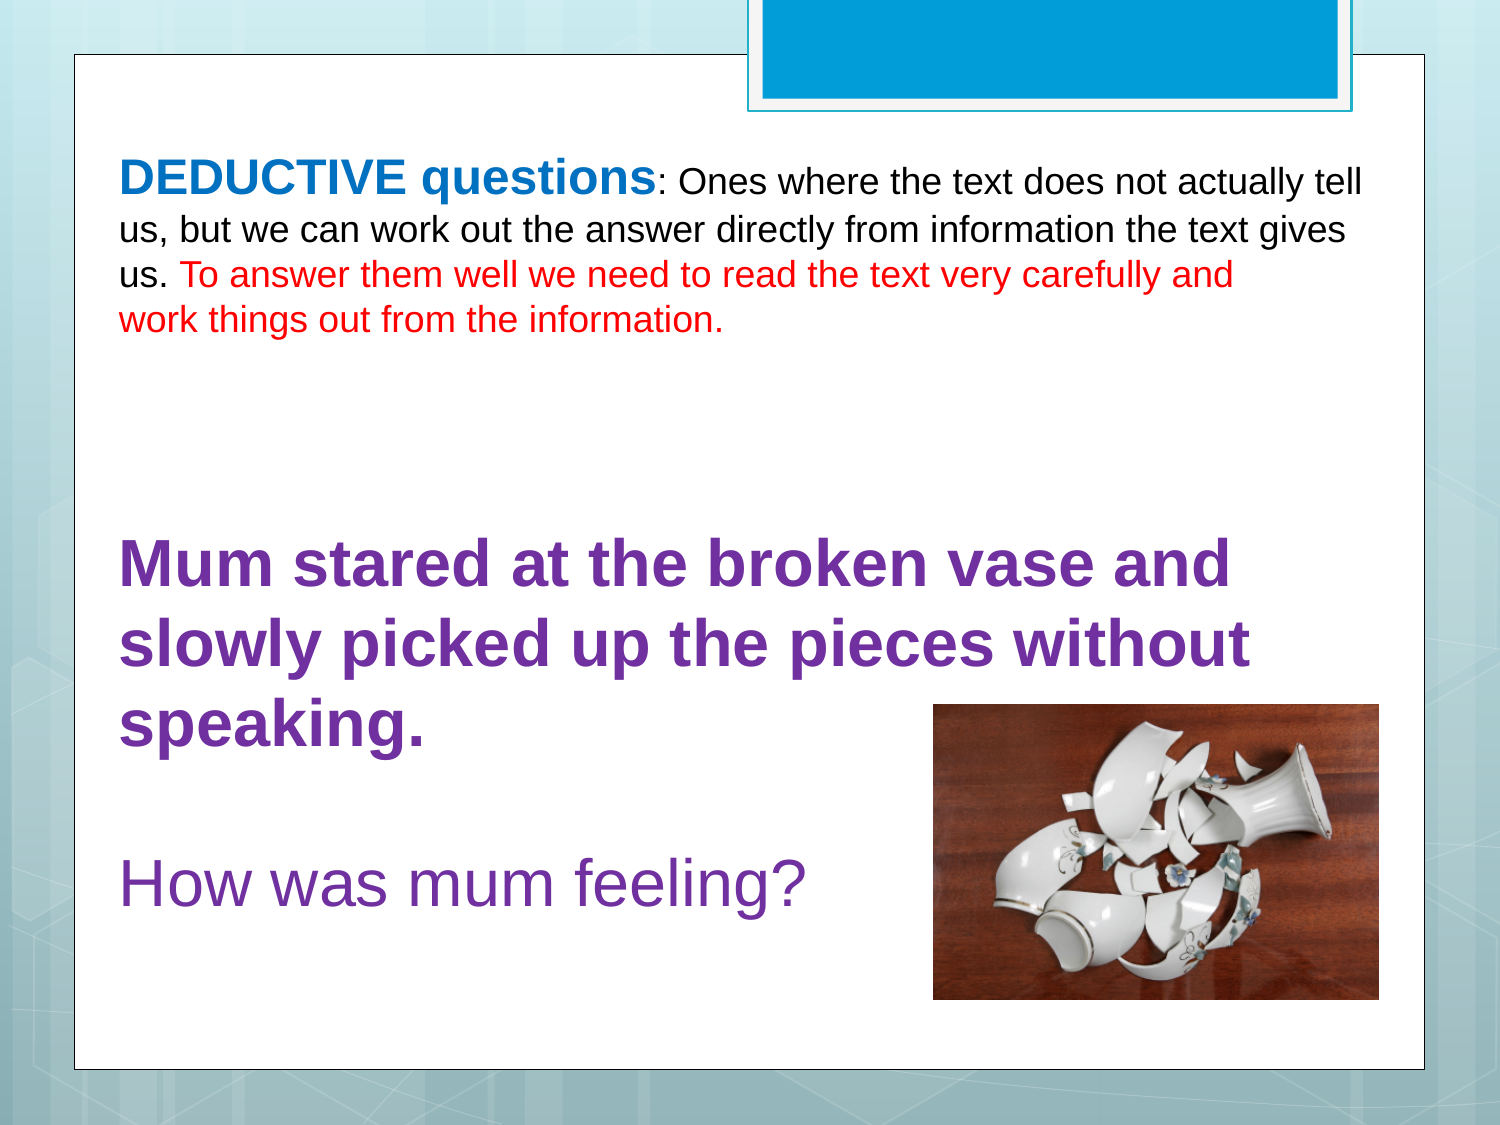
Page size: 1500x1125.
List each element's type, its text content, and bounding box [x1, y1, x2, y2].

text_box DEDUCTIVE questions: Ones where the text does not actually tell us, but we can work out the answer directly from information the text gives us. To answer them well we need to read the text very carefully and work things out from the information. Mum stared at the broken vase and slowly picked up the pieces without speaking. How was mum feeling? [104, 137, 1404, 927]
picture [932, 703, 1379, 1000]
